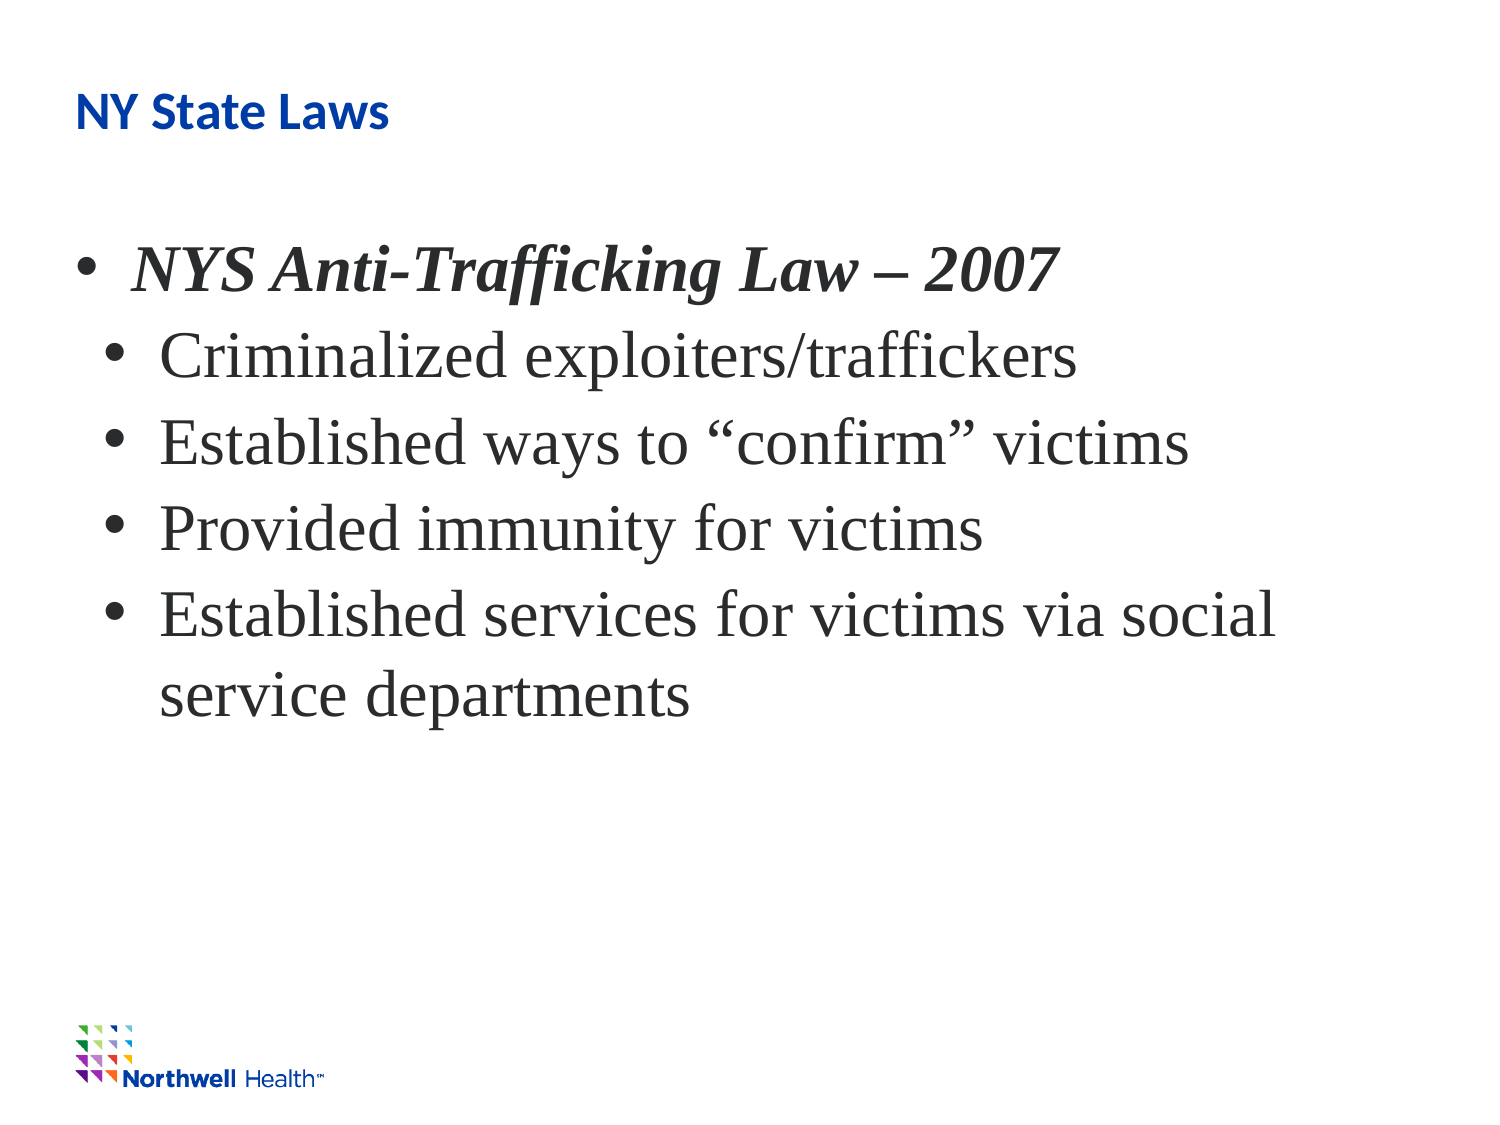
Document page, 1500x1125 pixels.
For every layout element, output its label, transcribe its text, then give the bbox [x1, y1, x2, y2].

title NY State Laws [75, 75, 1425, 206]
list NYS Anti-Trafficking Law – 2007 Criminalized exploiters/traffickers Established ways to “confirm” victims Provided immunity for victims Established services for victims via social service departments [75, 224, 1425, 975]
picture [69, 1019, 329, 1093]
